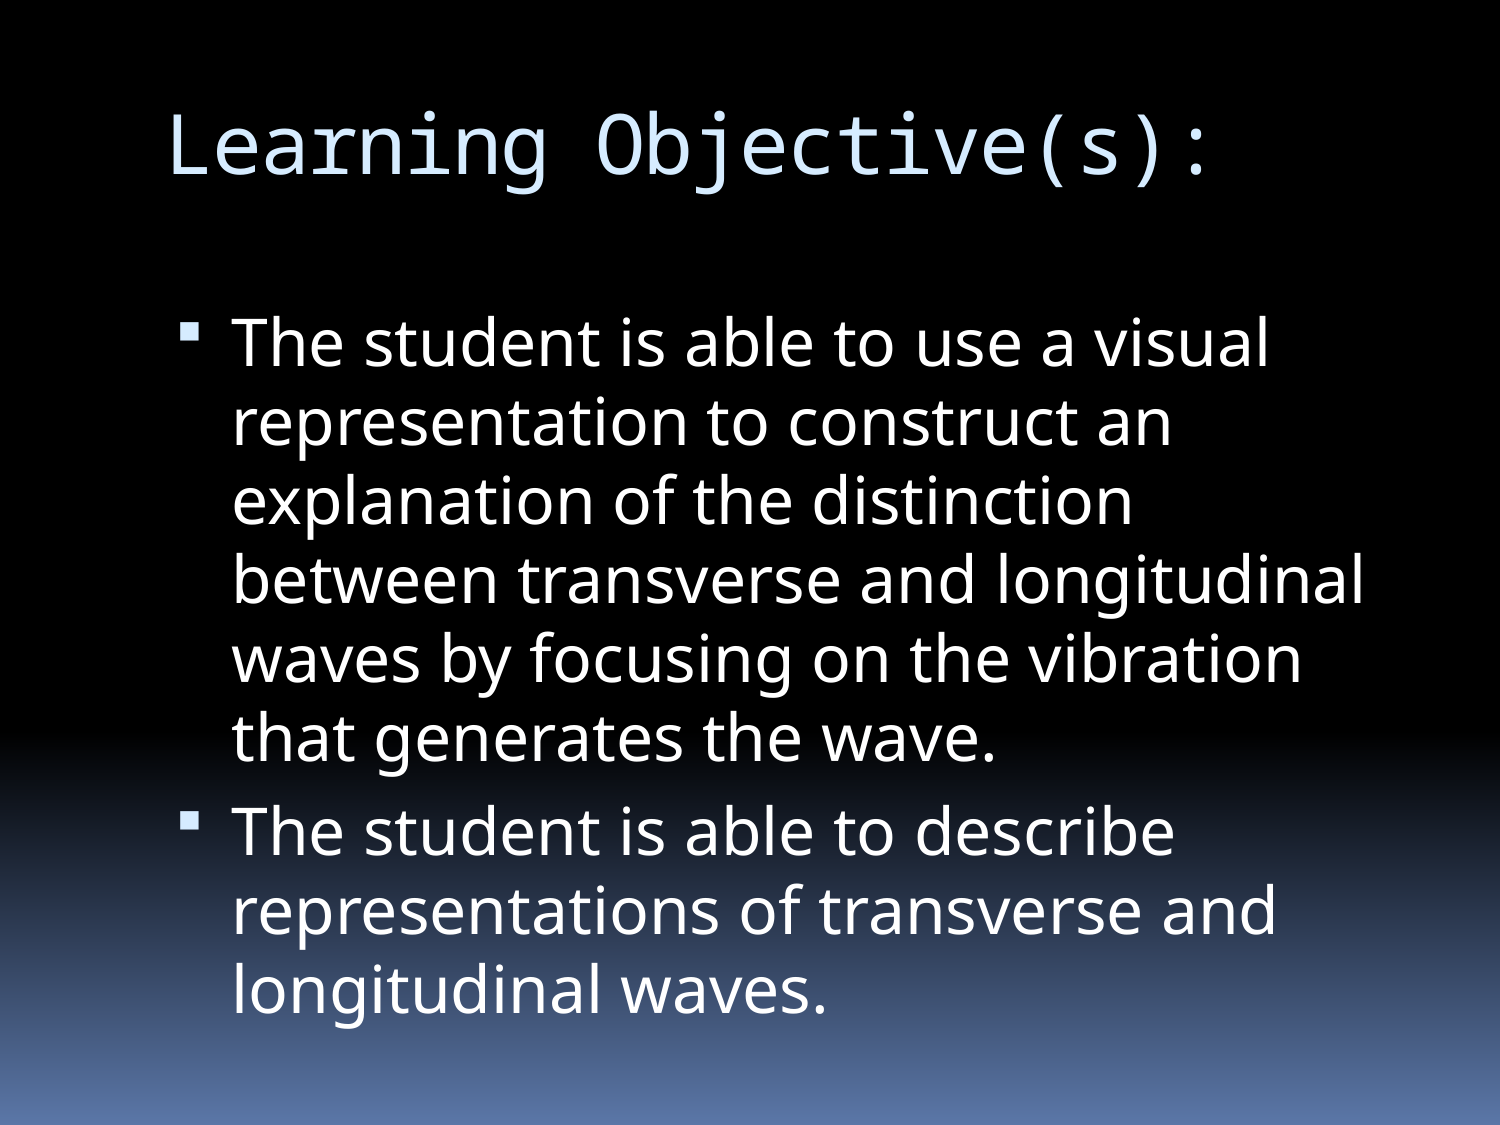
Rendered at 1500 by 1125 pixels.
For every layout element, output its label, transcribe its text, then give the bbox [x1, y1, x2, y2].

list The student is able to use a visual representation to construct an explanation of the distinction between transverse and longitudinal waves by focusing on the vibration that generates the wave. The student is able to describe representations of transverse and longitudinal waves. [150, 292, 1425, 1043]
title Learning Objective(s): [150, 83, 1425, 234]
